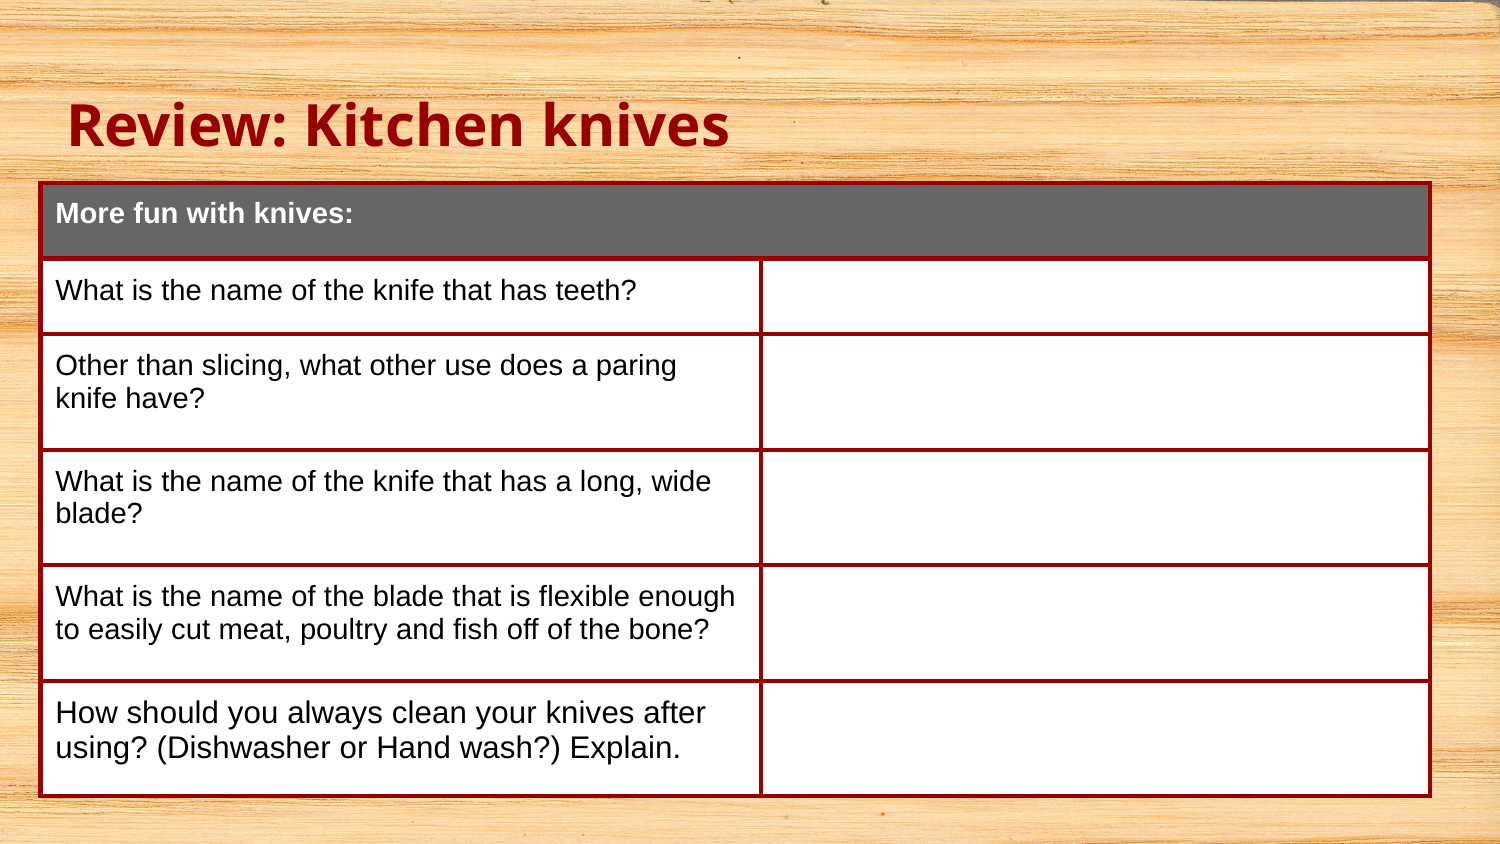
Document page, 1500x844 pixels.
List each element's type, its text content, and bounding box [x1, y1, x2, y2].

picture [0, 0, 1500, 844]
title Review: Kitchen knives [51, 72, 1449, 167]
table_cell [763, 261, 1428, 332]
table_cell How should you always clean your knives after using? (Dishwasher or Hand wash?) Explain. [43, 683, 759, 794]
table_cell Other than slicing, what other use does a paring knife have? [43, 336, 759, 448]
table_cell [763, 452, 1428, 563]
table_cell What is the name of the knife that has teeth? [43, 261, 759, 332]
table_cell [763, 567, 1428, 679]
table_header More fun with knives: [43, 185, 1428, 256]
table_cell What is the name of the blade that is flexible enough to easily cut meat, poultry and fish off of the bone? [43, 567, 759, 679]
table_cell What is the name of the knife that has a long, wide blade? [43, 452, 759, 563]
table_cell [763, 336, 1428, 448]
table_cell [763, 683, 1428, 794]
